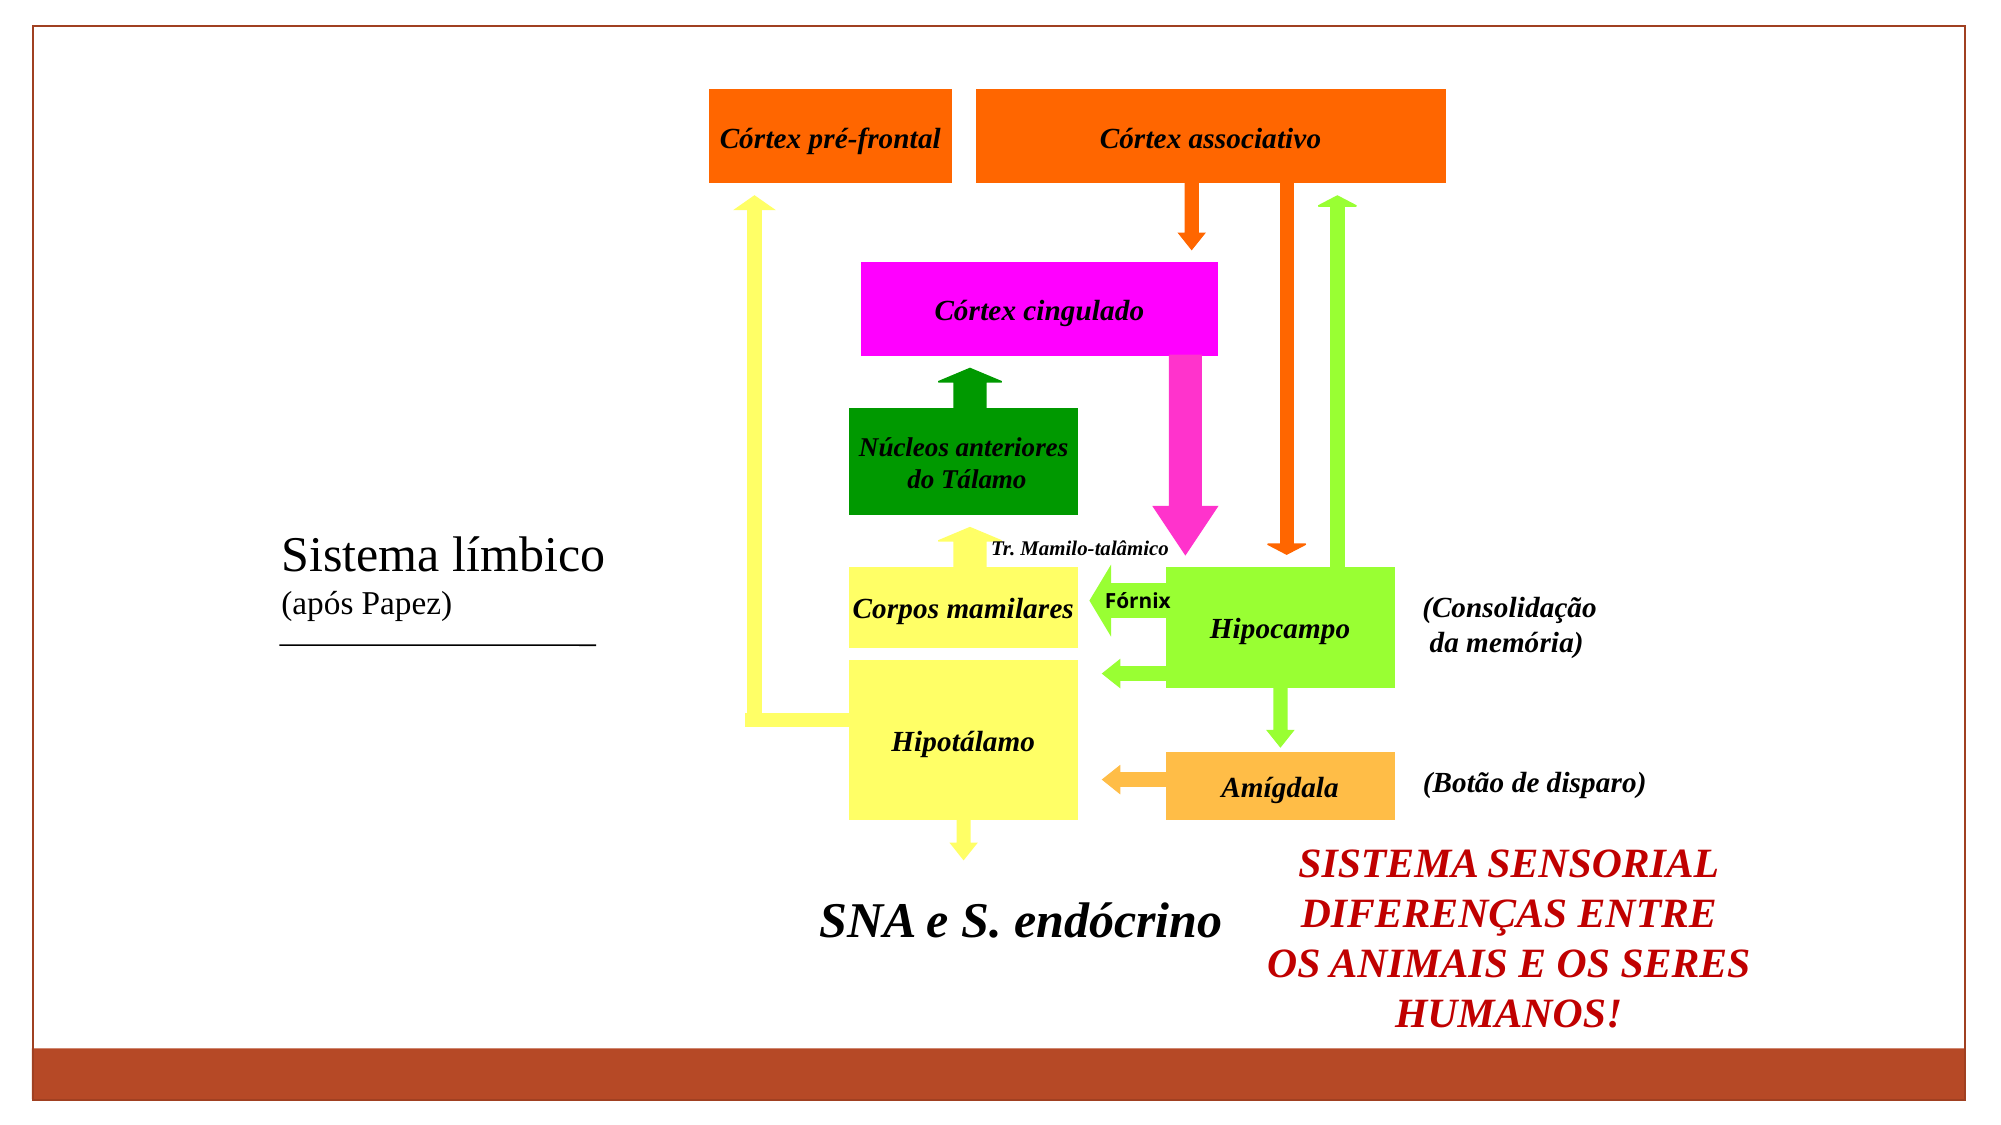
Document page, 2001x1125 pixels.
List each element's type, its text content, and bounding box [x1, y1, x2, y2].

text_box SISTEMA SENSORIAL DIFERENÇAS ENTRE OS ANIMAIS E OS SERES HUMANOS! [1252, 828, 1766, 1044]
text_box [266, 89, 1664, 956]
